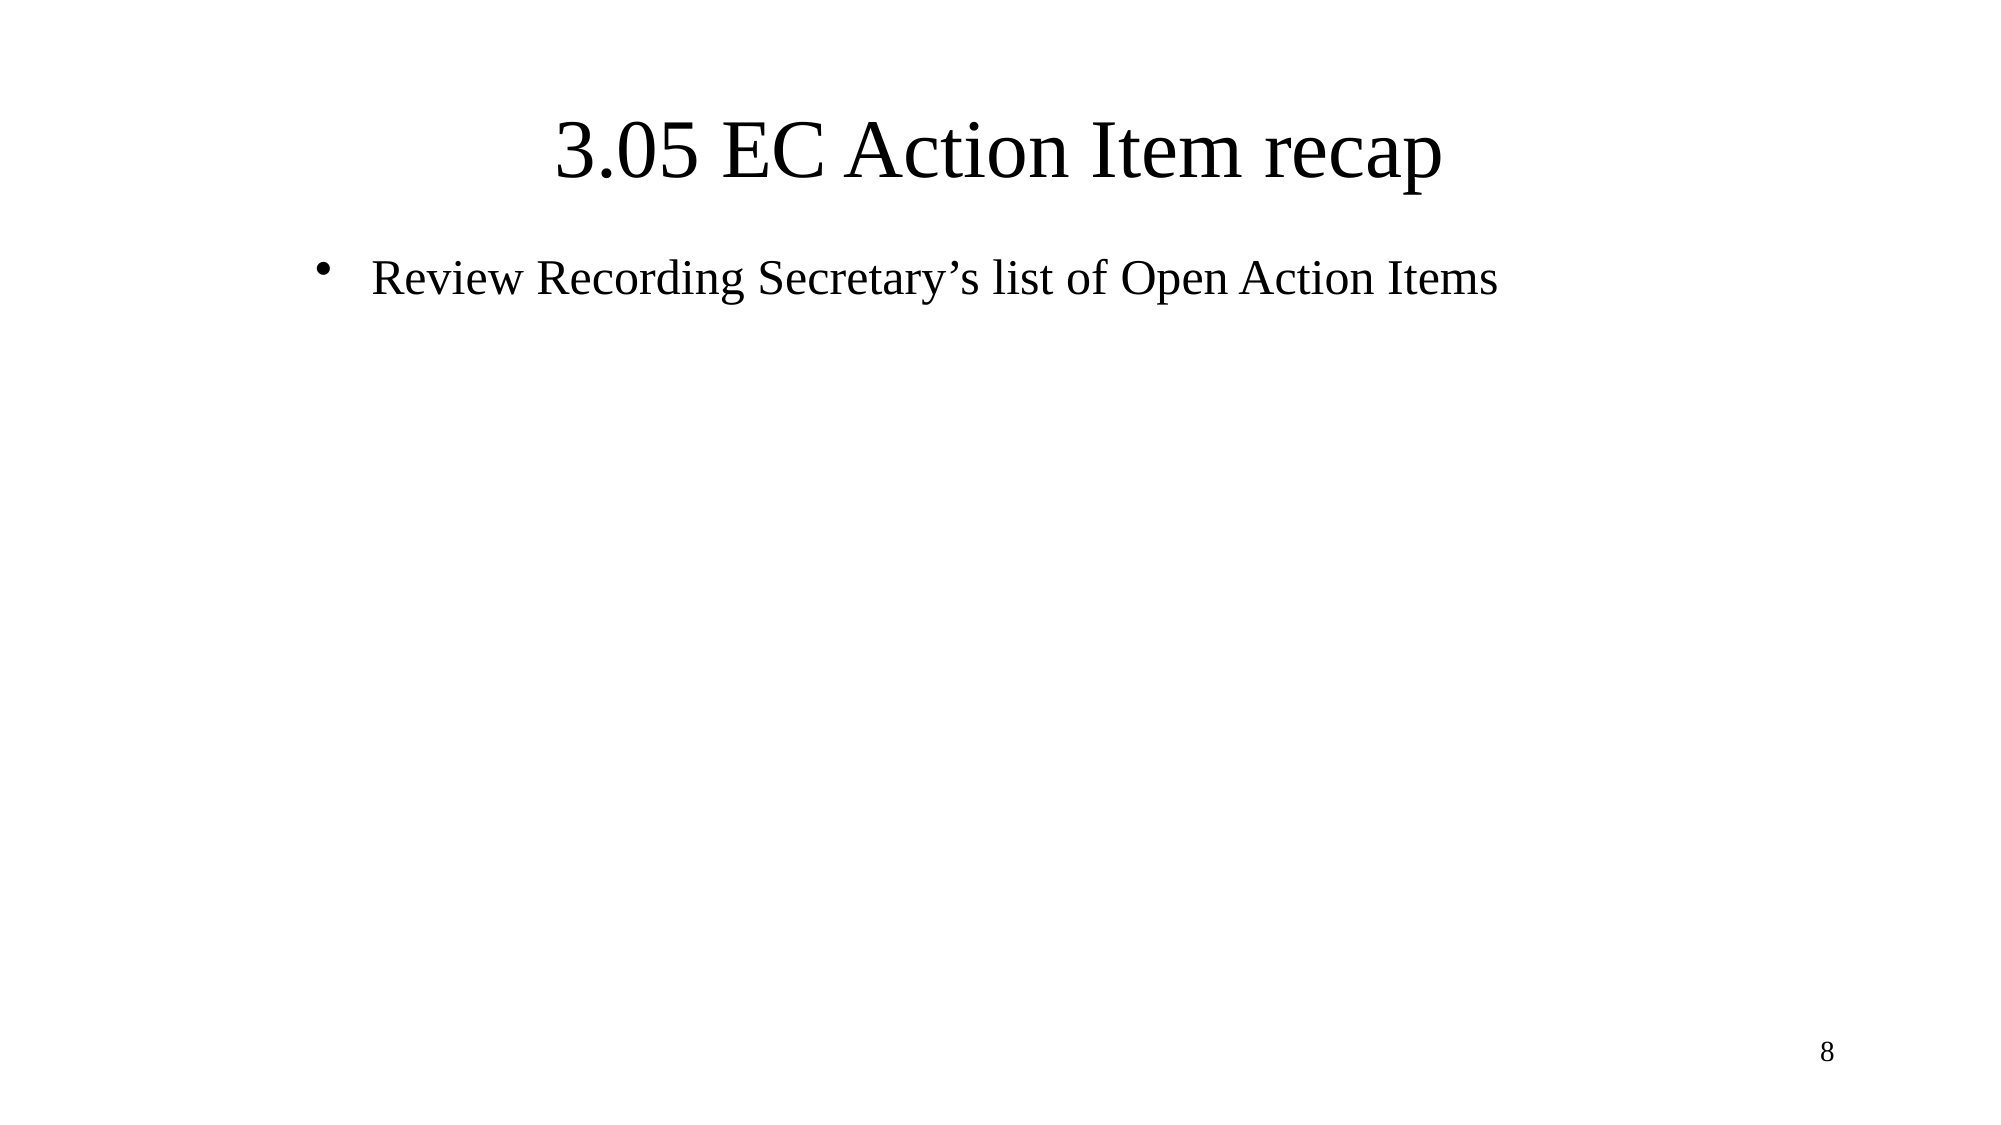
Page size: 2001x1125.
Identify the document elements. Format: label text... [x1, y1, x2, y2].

slide_number 8 [1433, 1024, 1851, 1101]
title 3.05 EC Action Item recap [362, 49, 1638, 238]
list Review Recording Secretary’s list of Open Action Items [299, 237, 1713, 1088]
